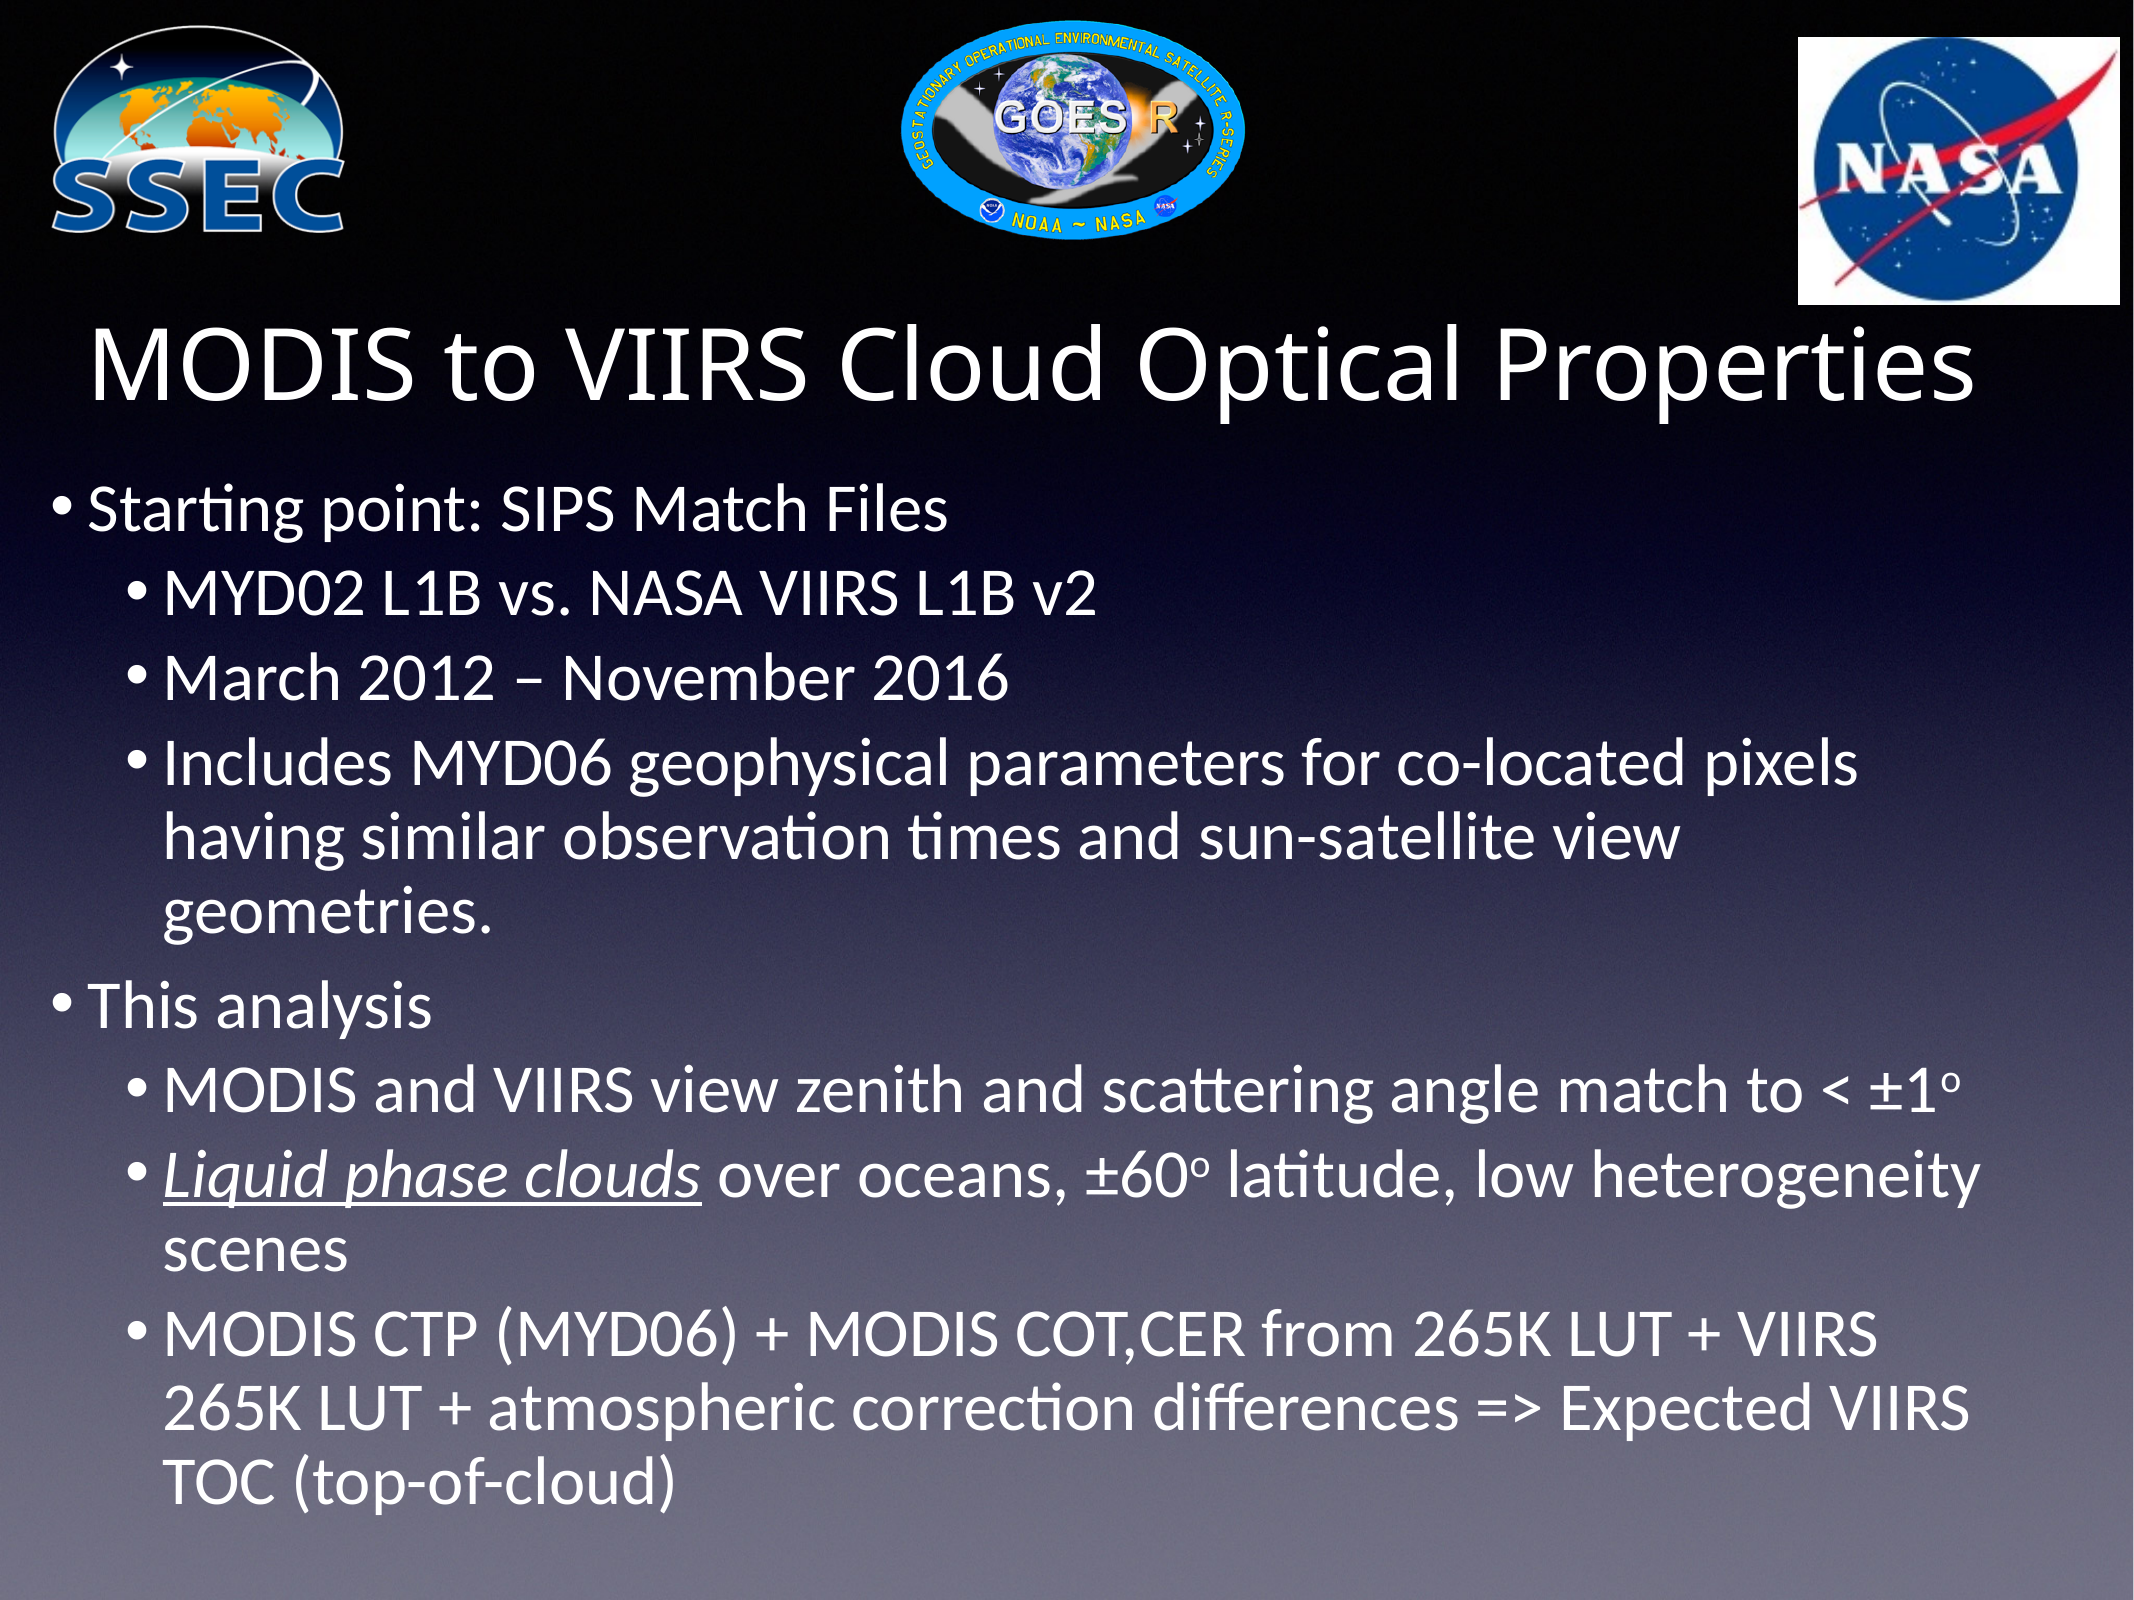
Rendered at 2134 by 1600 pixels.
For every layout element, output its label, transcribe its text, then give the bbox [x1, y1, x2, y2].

picture [0, 0, 2134, 1600]
title MODIS to VIIRS Cloud Optical Properties [61, 159, 2005, 561]
list Starting point: SIPS Match Files MYD02 L1B vs. NASA VIIRS L1B v2 March 2012 – November 2016 Includes MYD06 geophysical parameters for co-located pixels having similar observation times and sun-satellite view geometries. This analysis MODIS and VIIRS view zenith and scattering angle match to < ±1o Liquid phase clouds over oceans, ±60o latitude, low heterogeneity scenes MODIS CTP (MYD06) + MODIS COT,CER from 265K LUT + VIIRS 265K LUT + atmospheric correction differences => Expected VIIRS TOC (top-of-cloud) [42, 463, 2024, 1600]
